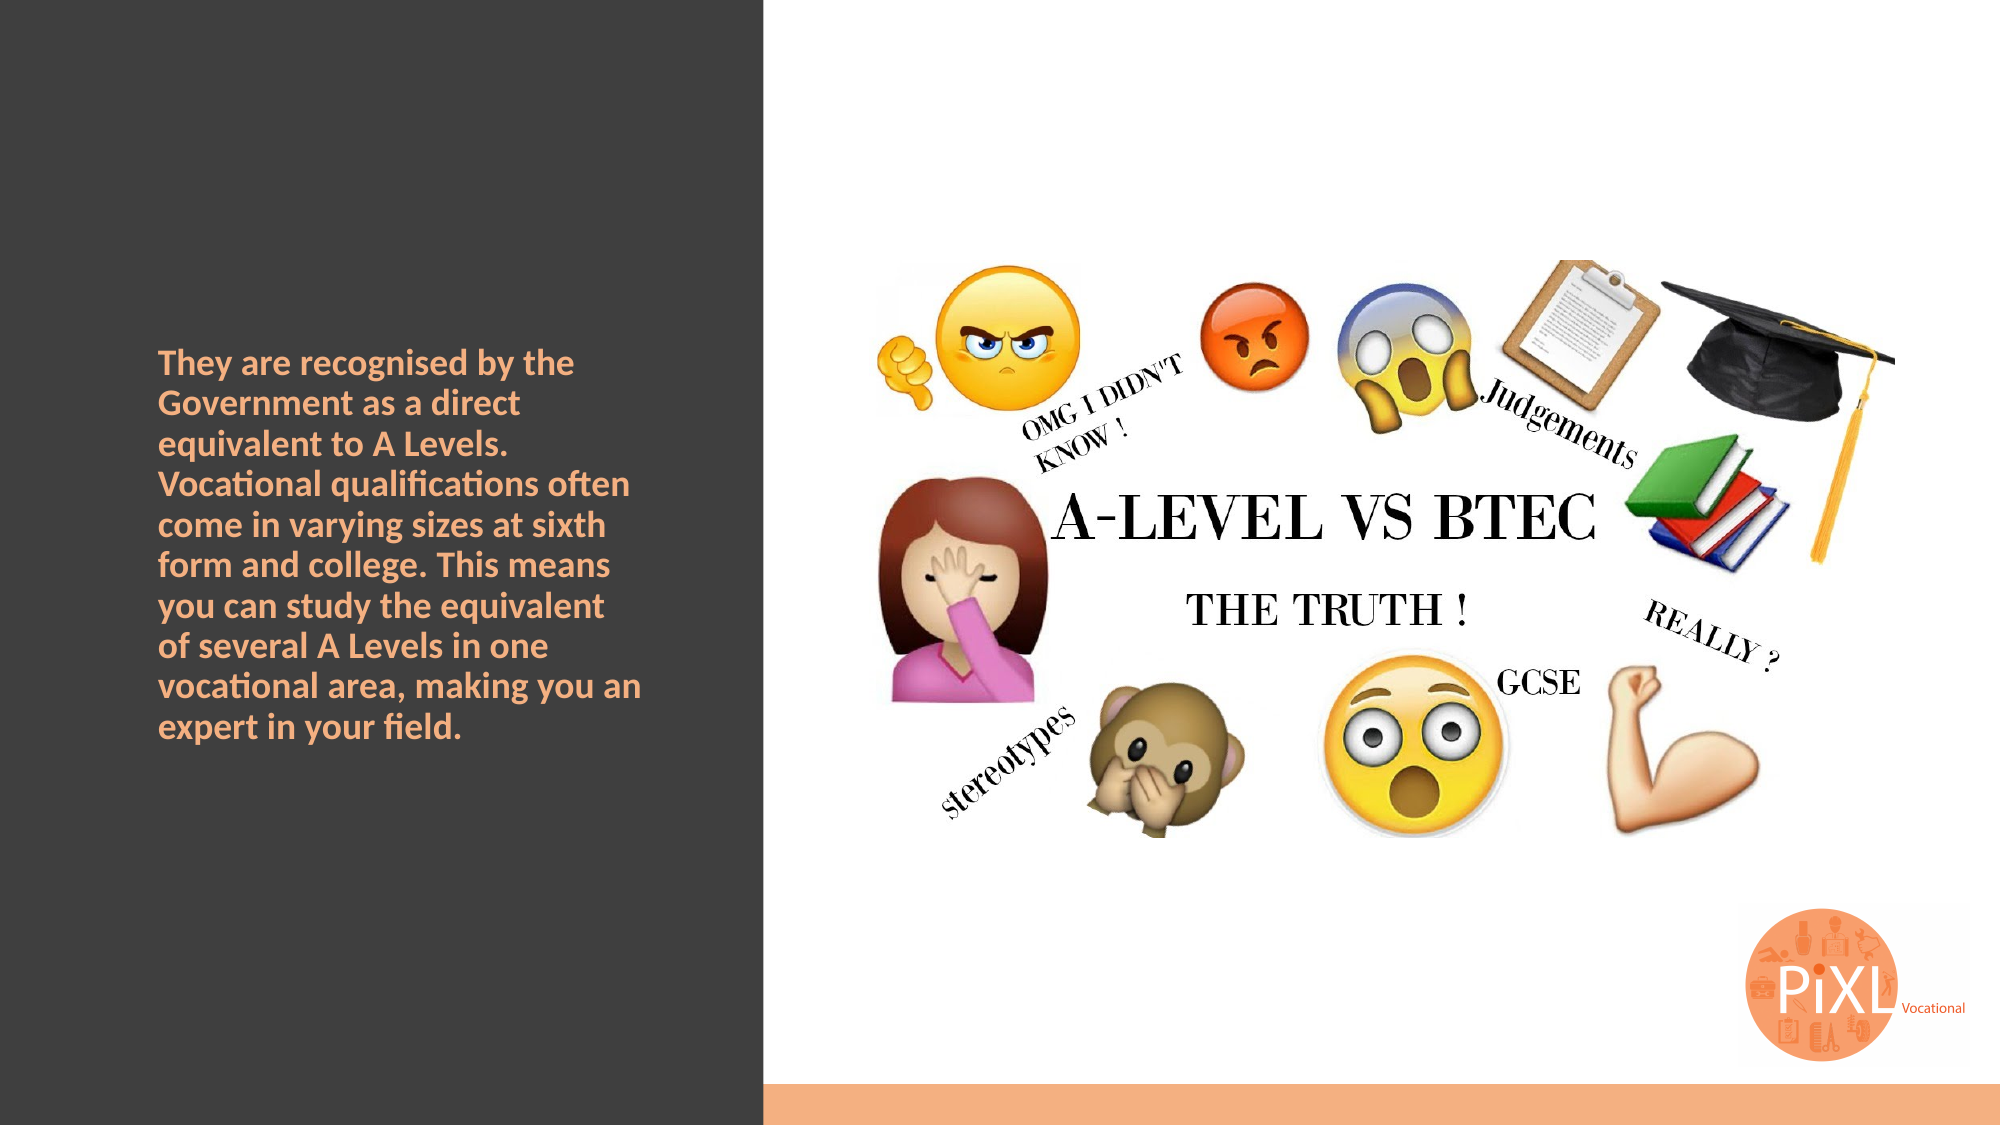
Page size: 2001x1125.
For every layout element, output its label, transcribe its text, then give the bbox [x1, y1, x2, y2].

text_box [0, 0, 764, 1125]
picture [1738, 903, 1970, 1067]
text_box They are recognised by the Government as a direct equivalent to A Levels. Vocational qualifications often come in varying sizes at sixth form and college. This means you can study the equivalent of several A Levels in one vocational area, making you an expert in your field. [105, 335, 658, 905]
picture [868, 260, 1895, 838]
